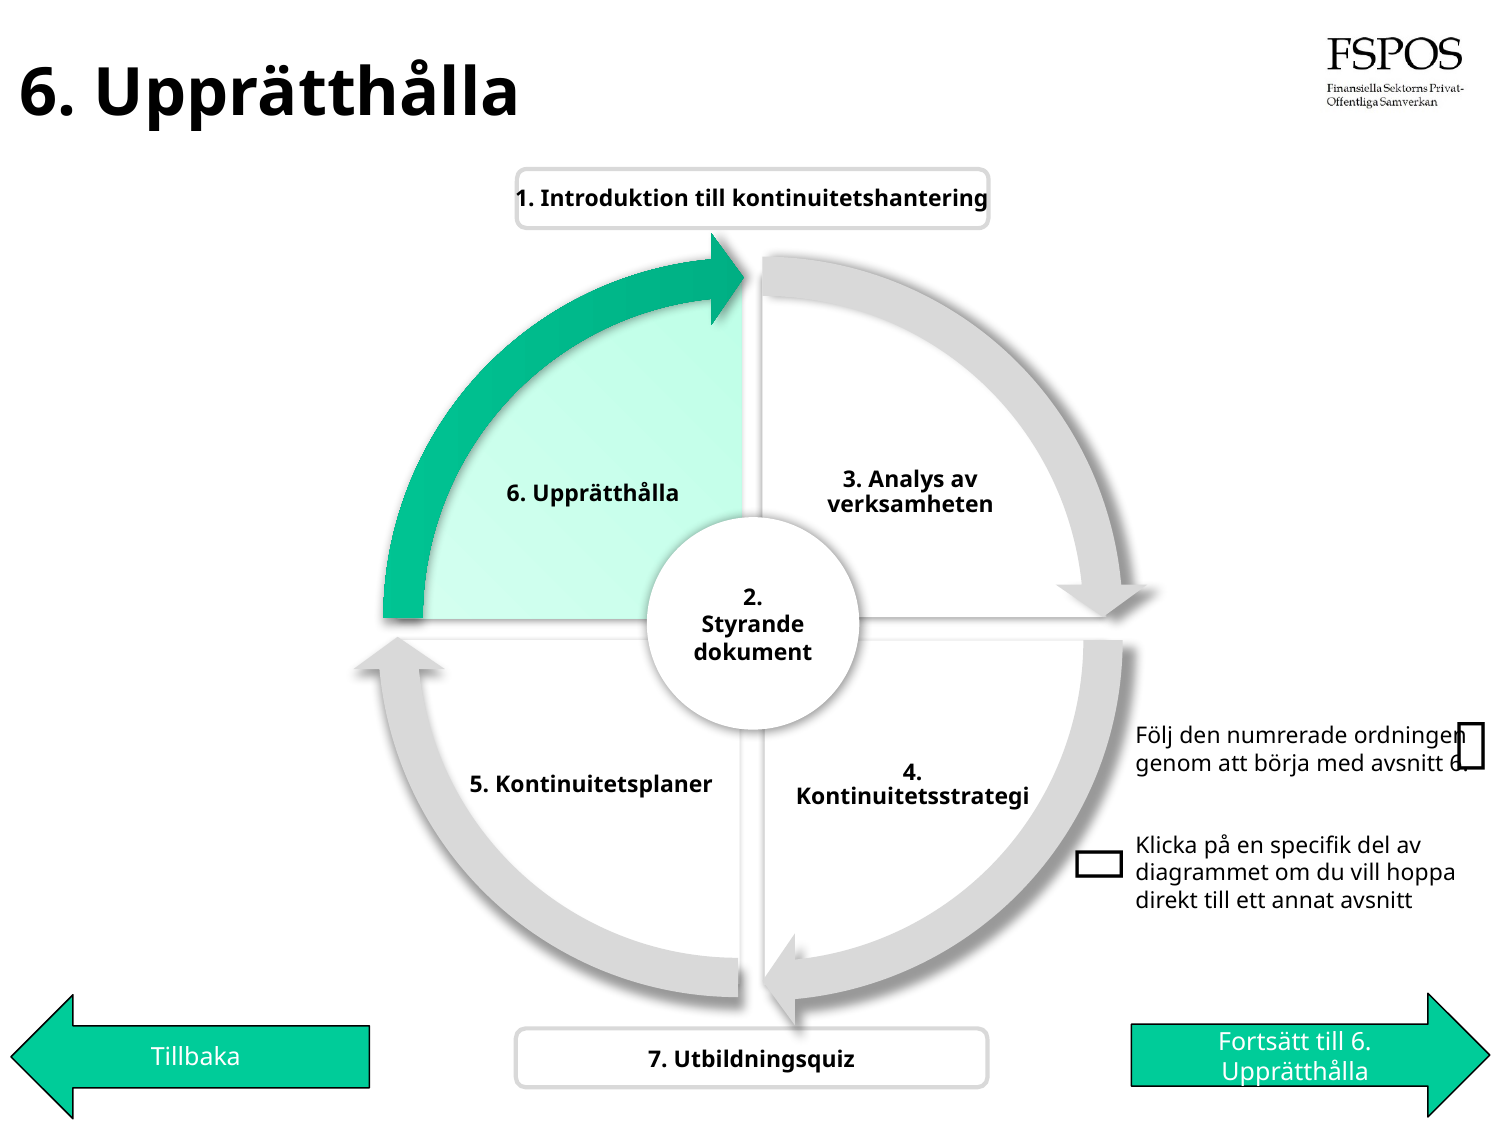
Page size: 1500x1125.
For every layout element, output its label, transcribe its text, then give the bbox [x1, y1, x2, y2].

text_box  [1409, 702, 1500, 798]
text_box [10, 994, 371, 1119]
text_box 4. Kontinuitetsstrategi [764, 640, 1082, 975]
text_box [761, 639, 1124, 1026]
text_box 7. Utbildningsquiz [513, 1026, 990, 1090]
text_box [352, 636, 740, 998]
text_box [516, 168, 989, 229]
text_box  [1049, 801, 1145, 899]
text_box 5. Kontinuitetsplaner [406, 640, 740, 963]
text_box [761, 255, 1149, 618]
picture [1311, 17, 1476, 119]
text_box 3. Analys av verksamheten [761, 297, 1095, 618]
title 6. Upprätthålla [4, 1, 688, 177]
text_box 2. Styrande dokument [646, 516, 861, 731]
text_box 6. Upprätthålla [431, 304, 742, 619]
text_box Följ den numrerade ordningen genom att börja med avsnitt 6. Klicka på en specifik del av diagrammet om du vill hoppa direkt till ett annat avsnitt [1120, 685, 1500, 921]
text_box [382, 237, 745, 620]
text_box Fortsätt till 6. Upprätthålla [1129, 991, 1492, 1119]
